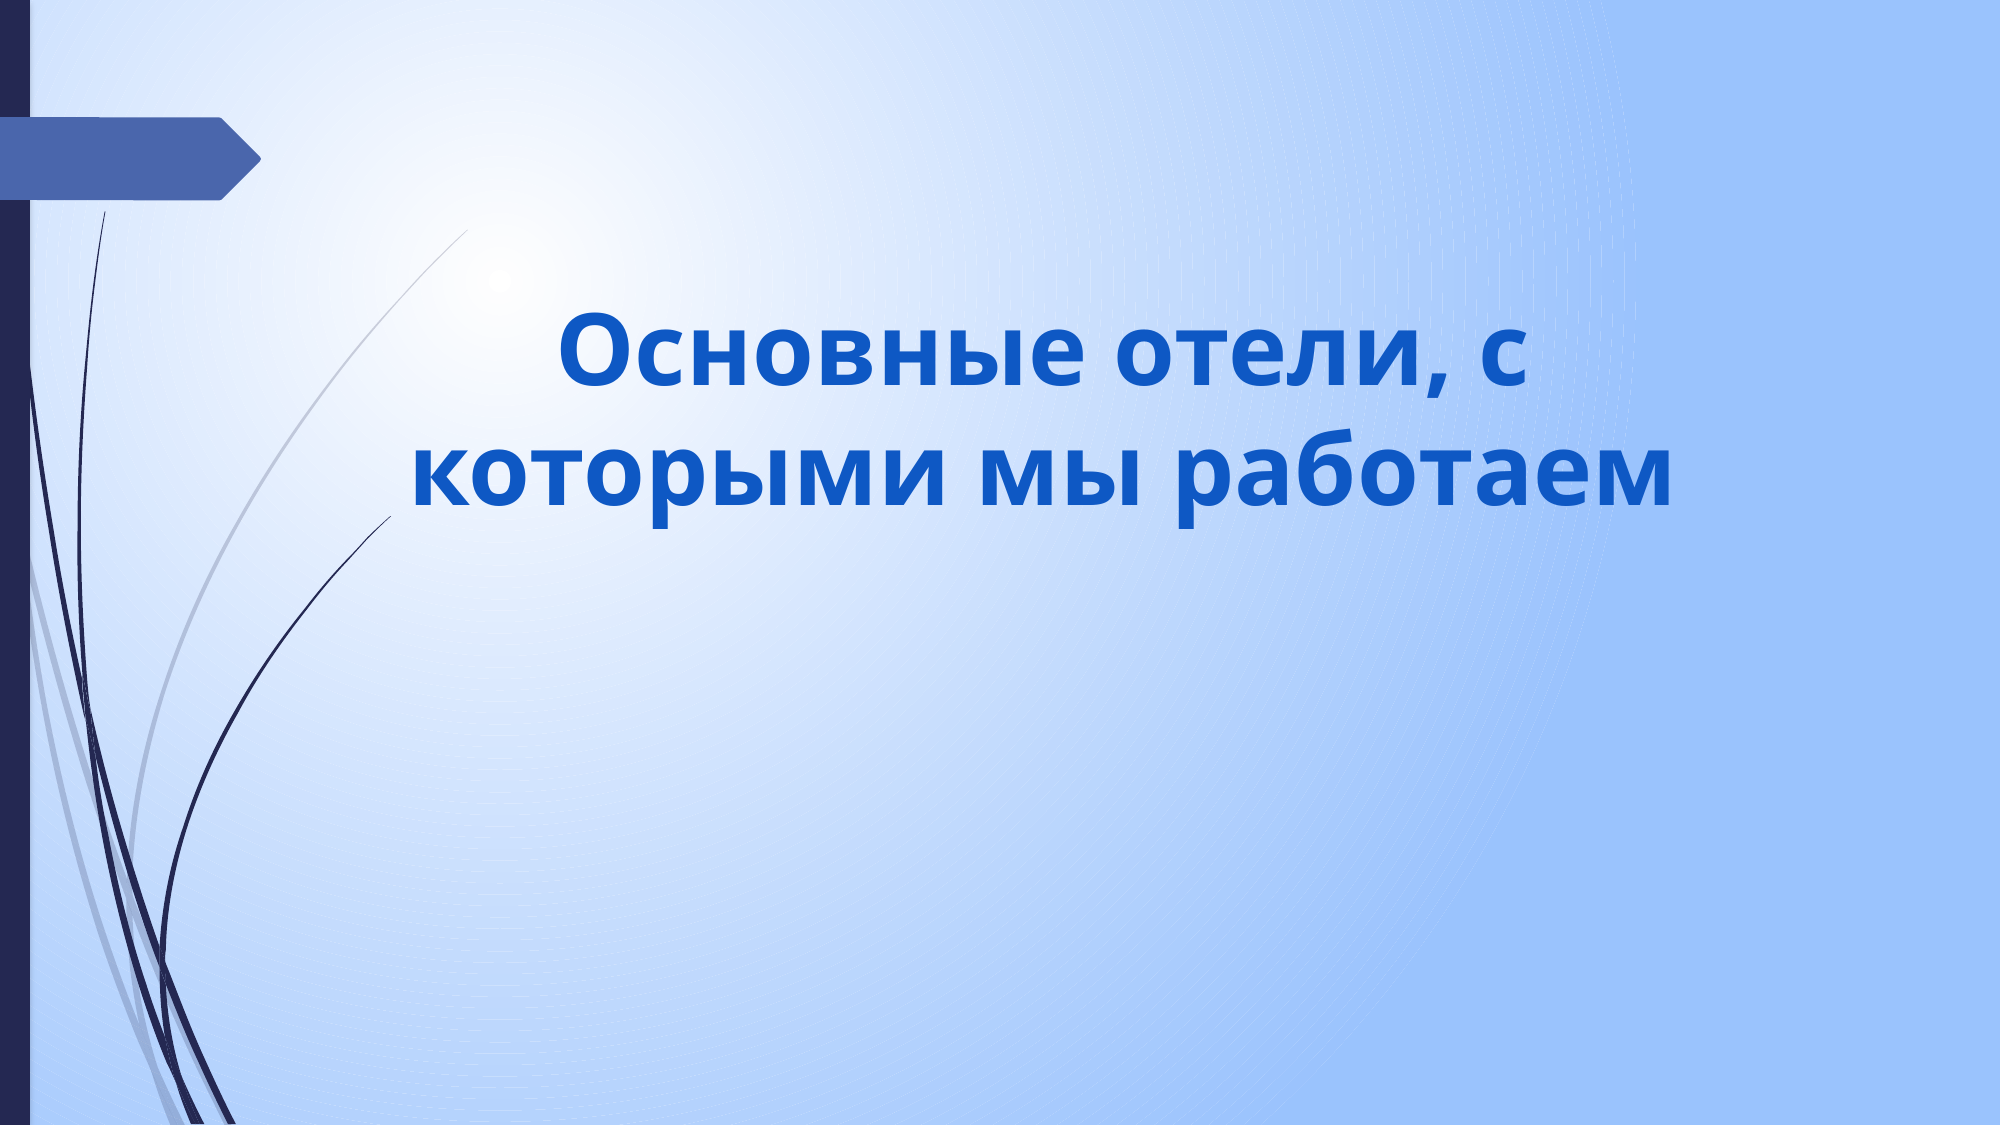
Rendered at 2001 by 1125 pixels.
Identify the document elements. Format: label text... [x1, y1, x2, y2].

title Основные отели, с которыми мы работаем [340, 278, 1747, 534]
